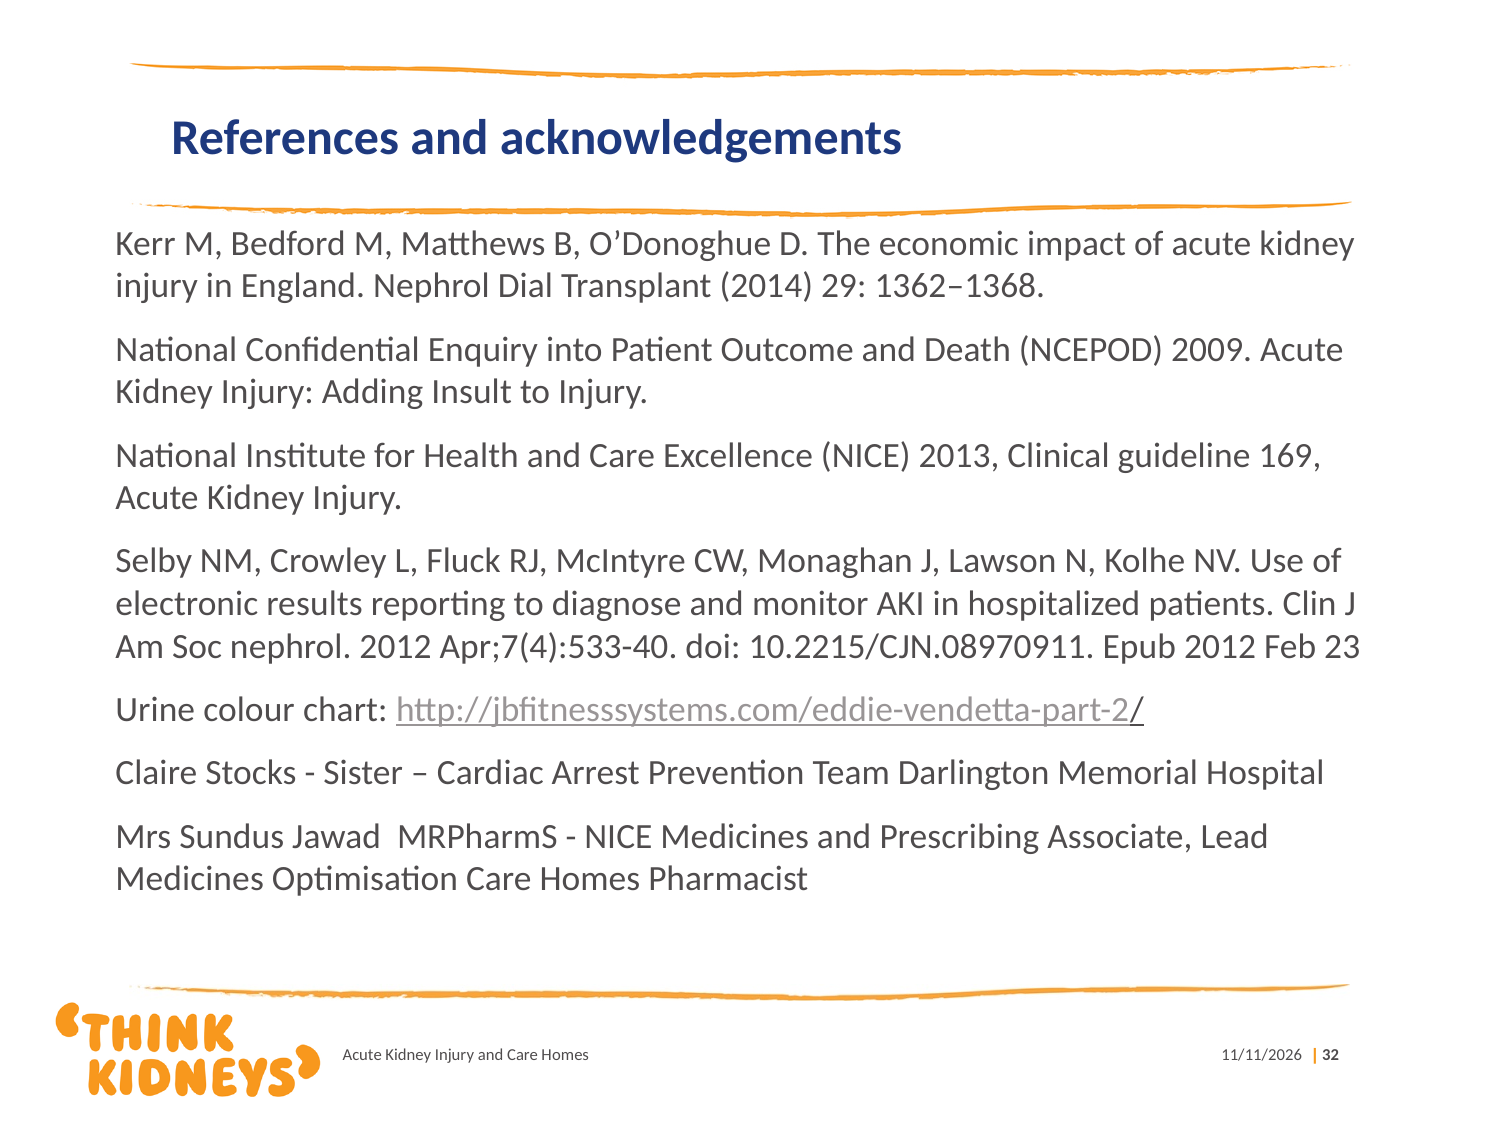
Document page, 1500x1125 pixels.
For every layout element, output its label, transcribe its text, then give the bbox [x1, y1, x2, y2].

footer Acute Kidney Injury and Care Homes [342, 1044, 1149, 1105]
picture [53, 984, 1350, 1099]
picture [129, 63, 1352, 219]
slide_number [1184, 1044, 1303, 1105]
list Kerr M, Bedford M, Matthews B, O’Donoghue D. The economic impact of acute kidney injury in England. Nephrol Dial Transplant (2014) 29: 1362–1368. National Confidential Enquiry into Patient Outcome and Death (NCEPOD) 2009. Acute Kidney Injury: Adding Insult to Injury. National Institute for Health and Care Excellence (NICE) 2013, Clinical guideline 169, Acute Kidney Injury. Selby NM, Crowley L, Fluck RJ, McIntyre CW, Monaghan J, Lawson N, Kolhe NV. Use of electronic results reporting to diagnose and monitor AKI in hospitalized patients. Clin J Am Soc nephrol. 2012 Apr;7(4):533-40. doi: 10.2215/CJN.08970911. Epub 2012 Feb 23 Urine colour chart: http://jbfitnesssystems.com/eddie-vendetta-part-2/ Claire Stocks - Sister – Cardiac Arrest Prevention Team Darlington Memorial Hospital Mrs Sundus Jawad MRPharmS - NICE Medicines and Prescribing Associate, Lead Medicines Optimisation Care Homes Pharmacist [88, 219, 1388, 976]
title References and acknowledgements [171, 101, 1342, 165]
slide_number | 32 [1304, 1044, 1339, 1105]
